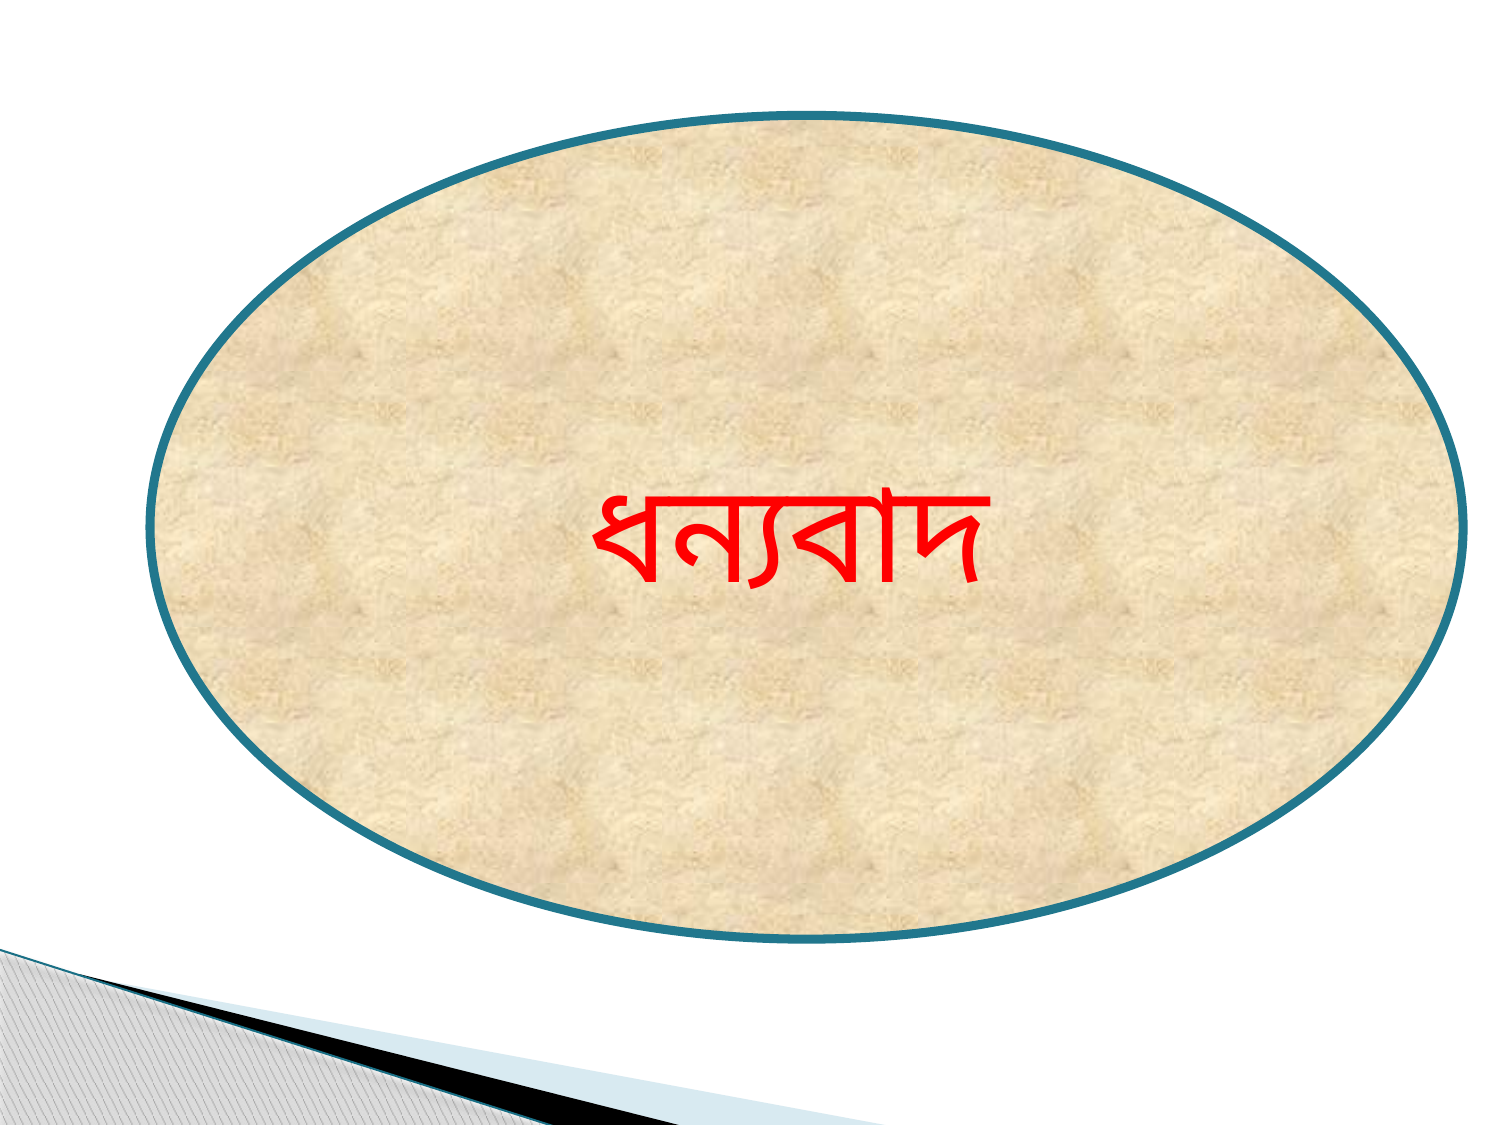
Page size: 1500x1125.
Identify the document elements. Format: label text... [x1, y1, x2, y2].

text_box ধন্যবাদ [145, 110, 1468, 944]
